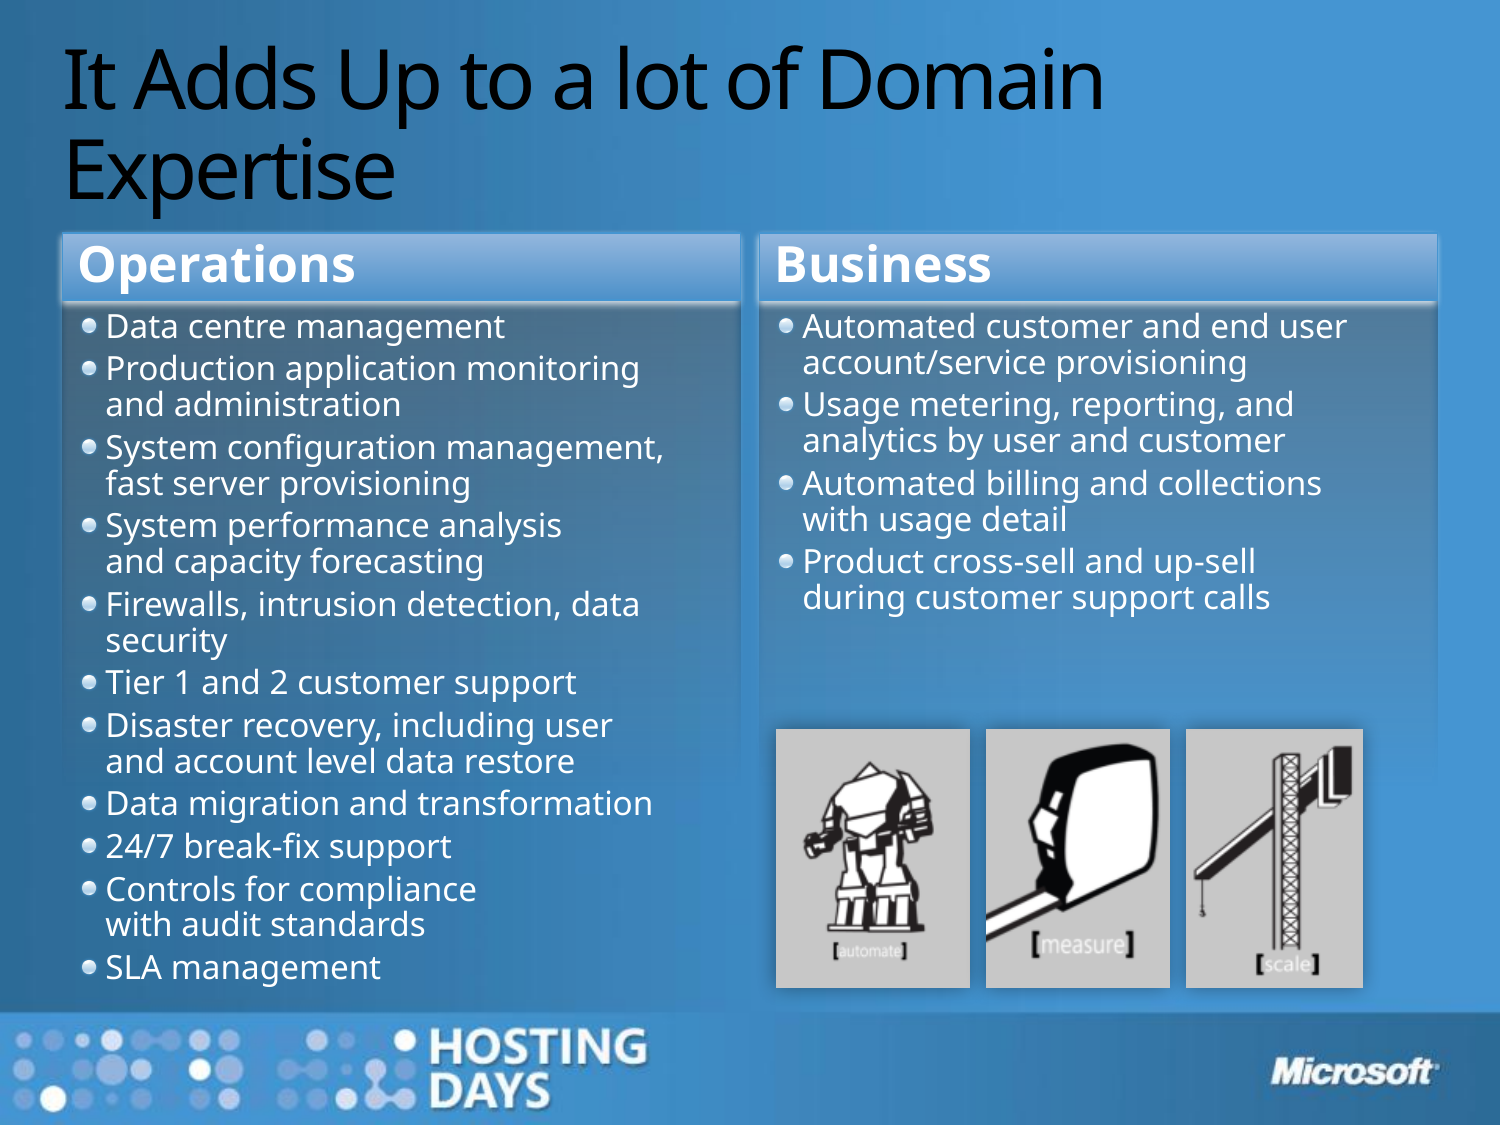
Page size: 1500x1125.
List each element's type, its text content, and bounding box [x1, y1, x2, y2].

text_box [62, 232, 741, 965]
title It Adds Up to a lot of Domain Expertise [62, 37, 1438, 129]
picture [0, 0, 1500, 1125]
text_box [759, 232, 1438, 788]
